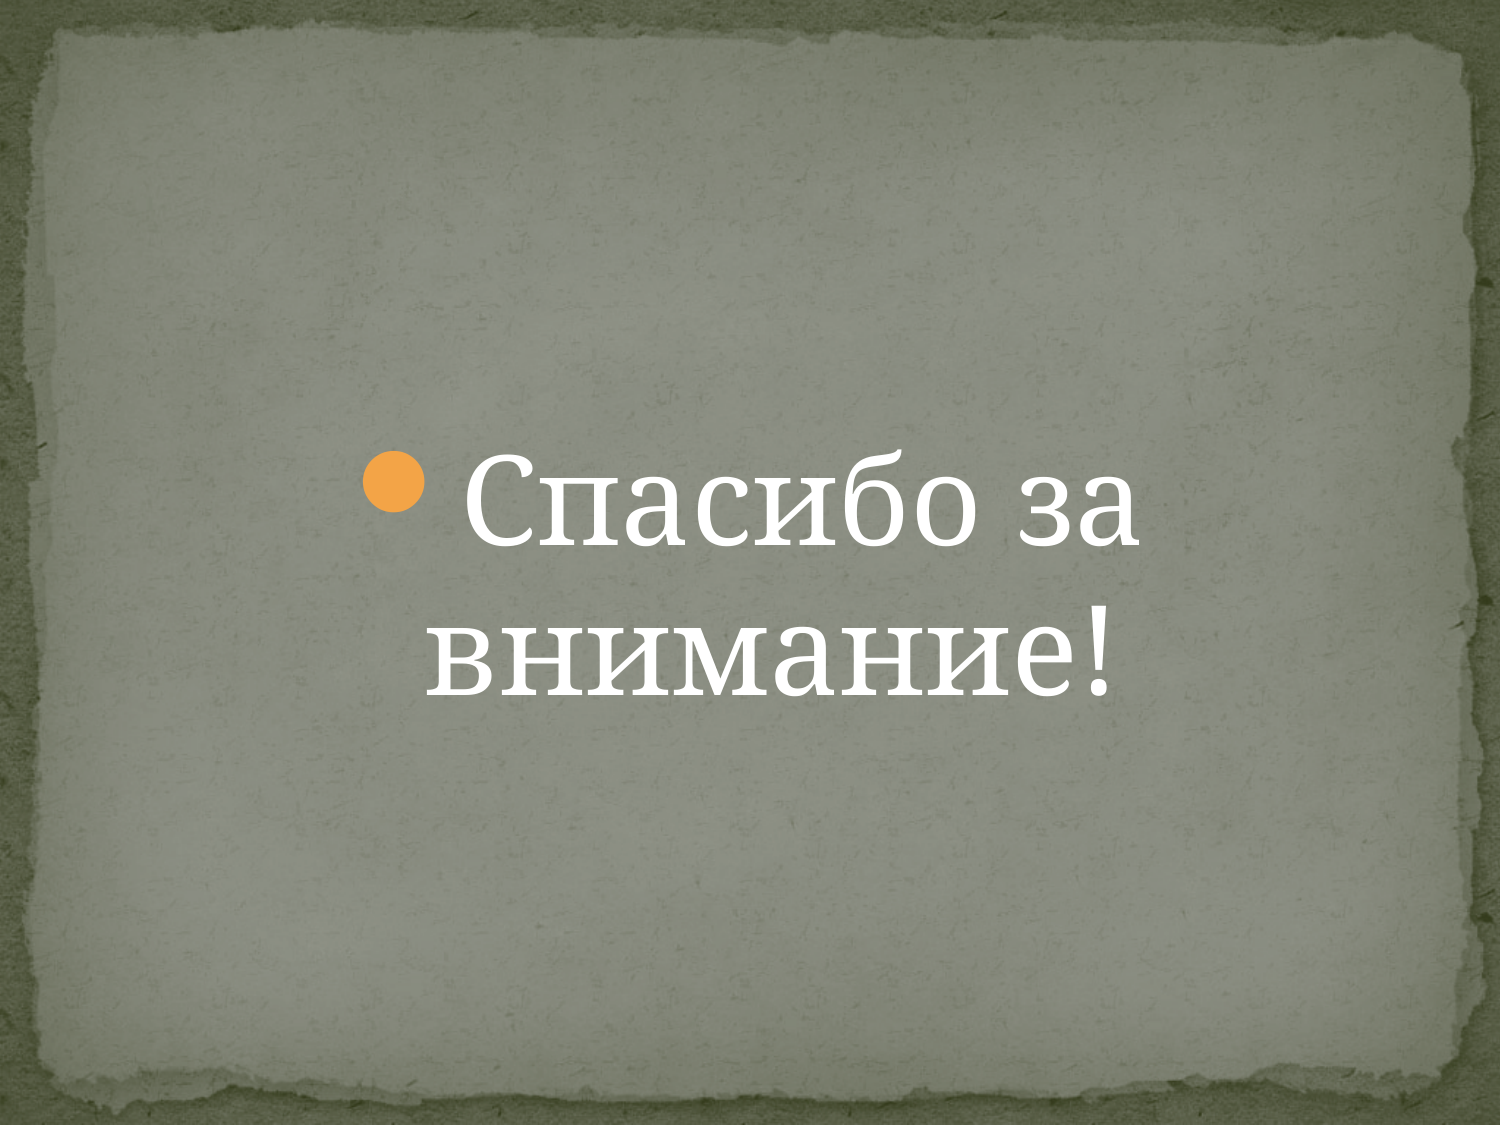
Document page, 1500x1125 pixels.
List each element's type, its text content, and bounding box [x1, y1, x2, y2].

list Спасибо за внимание! [75, 249, 1425, 1000]
